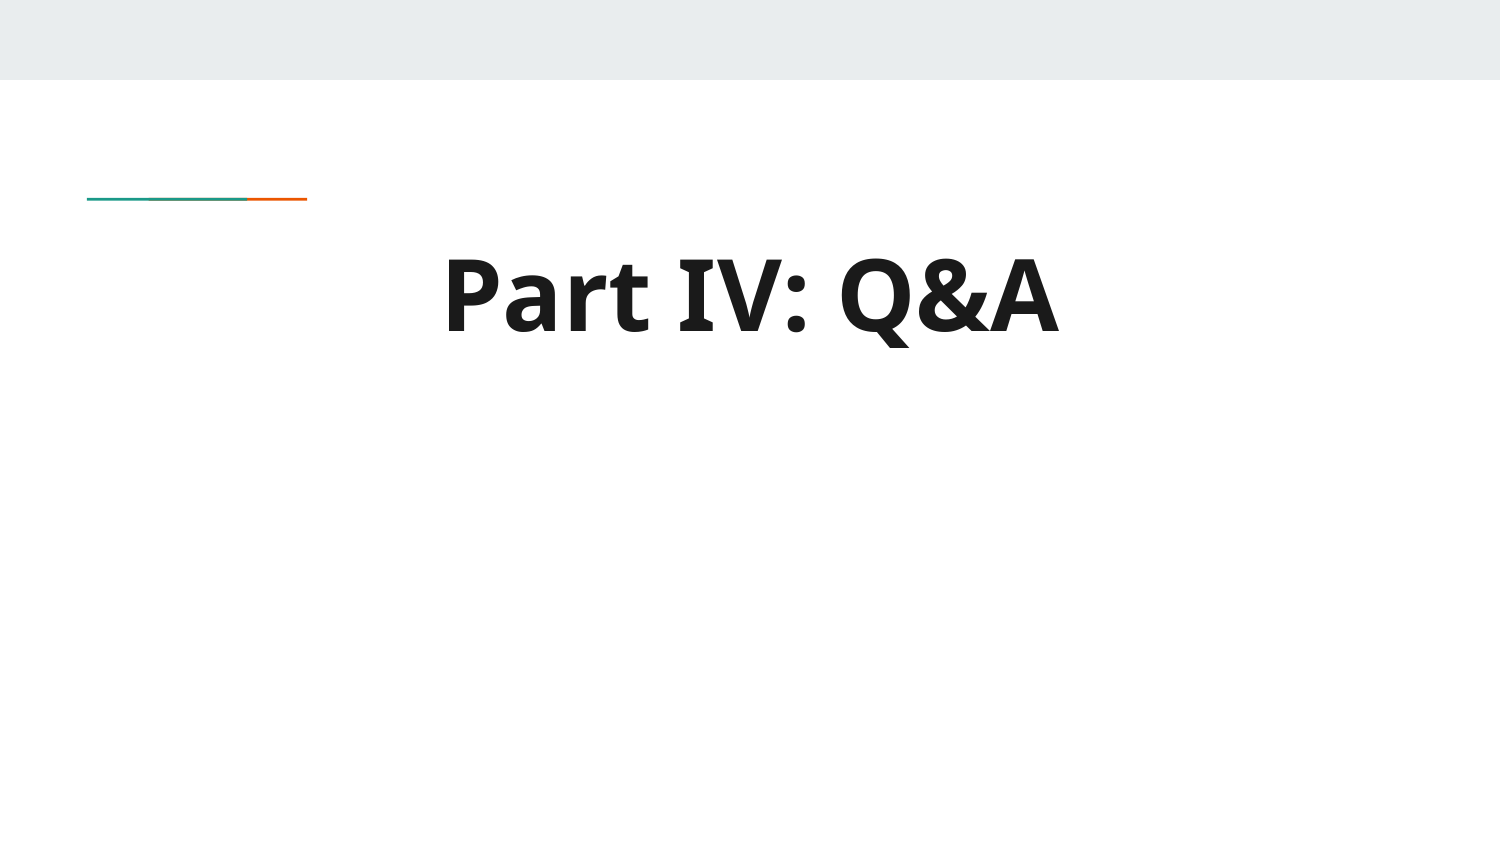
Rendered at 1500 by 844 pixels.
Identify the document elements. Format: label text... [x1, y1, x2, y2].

title Part IV: Q&A [119, 216, 1381, 681]
